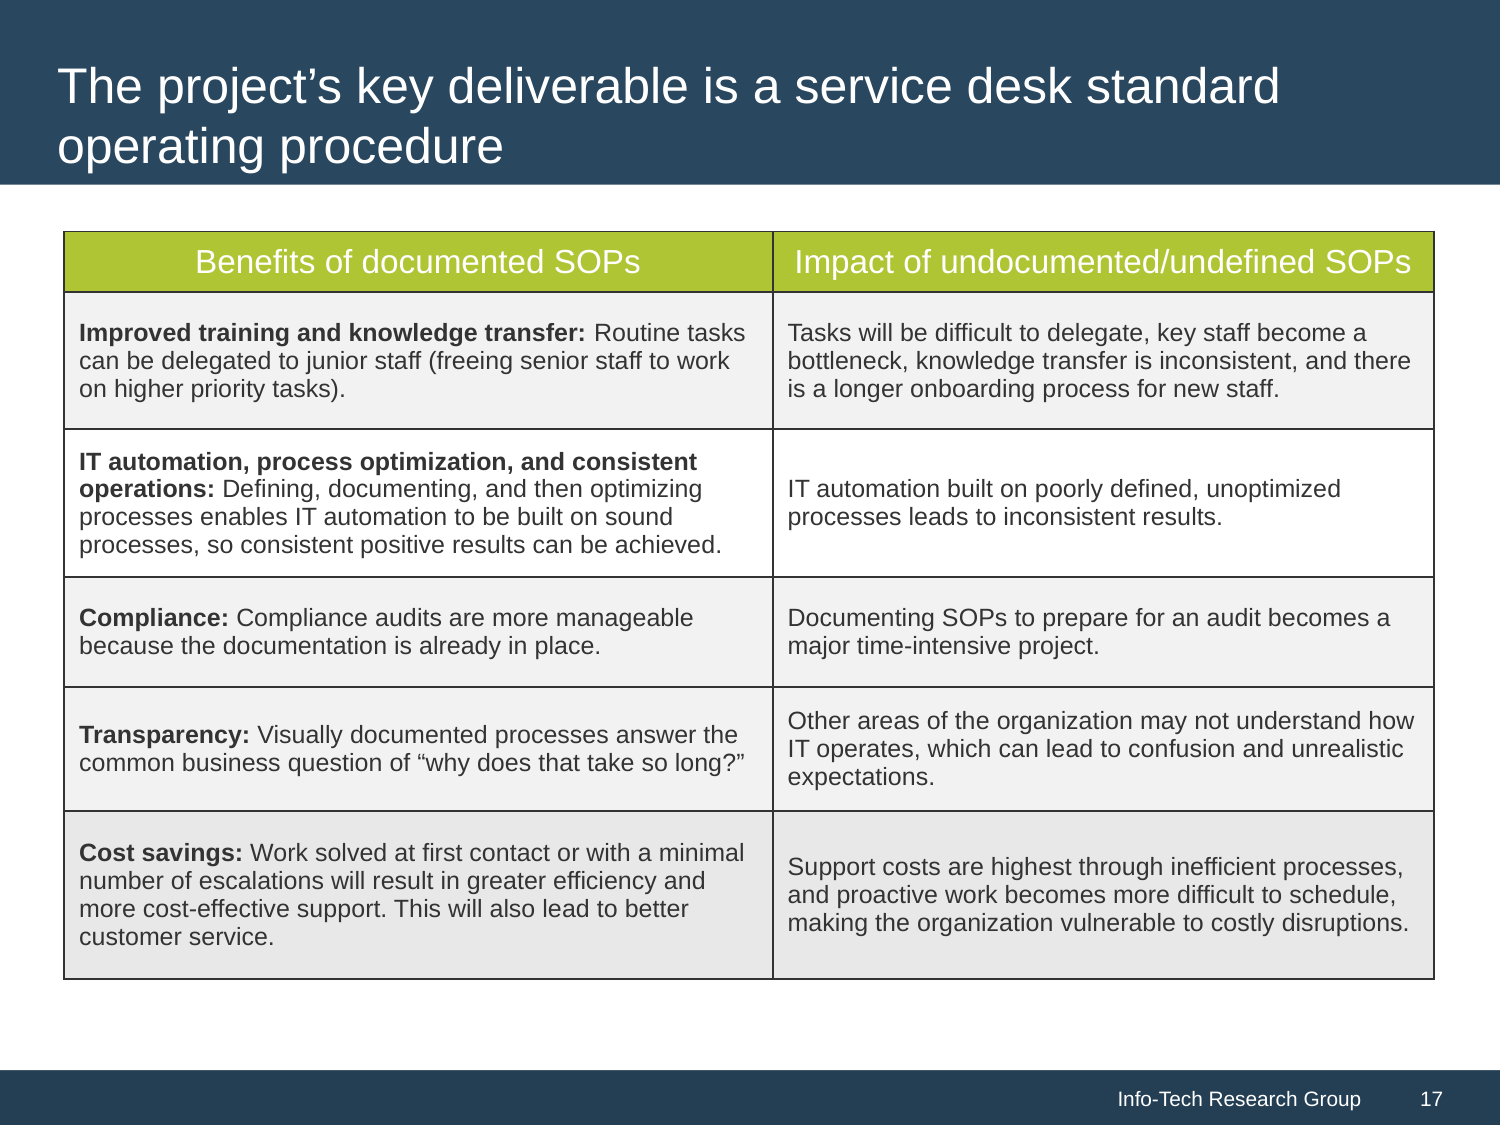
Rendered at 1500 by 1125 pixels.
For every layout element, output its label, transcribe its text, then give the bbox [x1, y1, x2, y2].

title The project’s key deliverable is a service desk standard operating procedure [41, 41, 1457, 187]
table_cell IT automation, process optimization, and consistent operations: Defining, documenting, and then optimizing processes enables IT automation to be built on sound processes, so consistent positive results can be achieved. [65, 430, 772, 576]
table_header Impact of undocumented/undefined SOPs [774, 232, 1433, 291]
table_cell Improved training and knowledge transfer: Routine tasks can be delegated to junior staff (freeing senior staff to work on higher priority tasks). [65, 293, 772, 428]
table_cell Compliance: Compliance audits are more manageable because the documentation is already in place. [65, 578, 772, 686]
table_cell IT automation built on poorly defined, unoptimized processes leads to inconsistent results. [774, 430, 1433, 576]
table_cell Documenting SOPs to prepare for an audit becomes a major time-intensive project. [774, 578, 1433, 686]
table_cell Other areas of the organization may not understand how IT operates, which can lead to confusion and unrealistic expectations. [774, 688, 1433, 810]
table_cell Transparency: Visually documented processes answer the common business question of “why does that take so long?” [65, 688, 772, 810]
table_cell Cost savings: Work solved at first contact or with a minimal number of escalations will result in greater efficiency and more cost-effective support. This will also lead to better customer service. [65, 812, 772, 978]
table_cell Tasks will be difficult to delegate, key staff become a bottleneck, knowledge transfer is inconsistent, and there is a longer onboarding process for new staff. [774, 293, 1433, 428]
table_cell Support costs are highest through inefficient processes, and proactive work becomes more difficult to schedule, making the organization vulnerable to costly disruptions. [774, 812, 1433, 978]
table_header Benefits of documented SOPs [65, 232, 772, 291]
